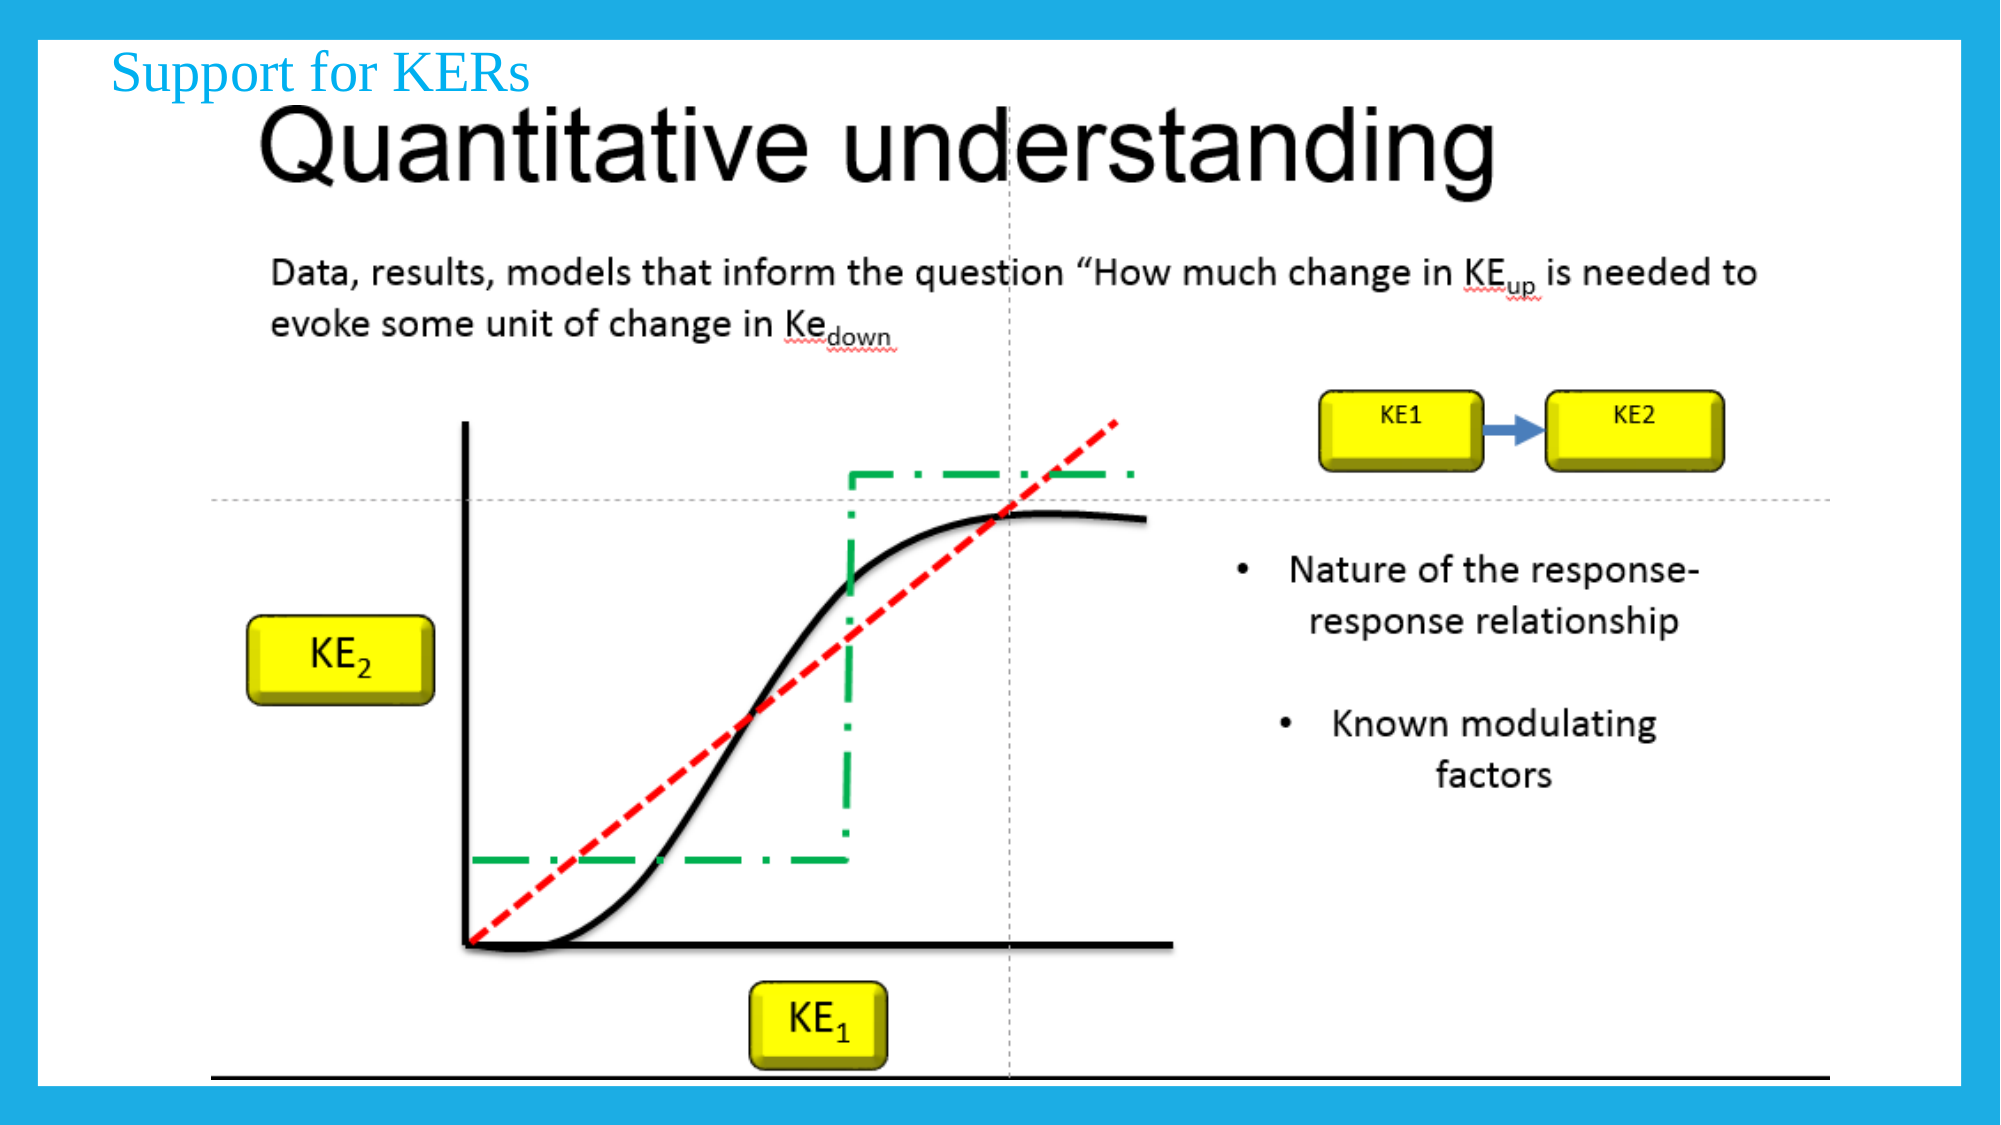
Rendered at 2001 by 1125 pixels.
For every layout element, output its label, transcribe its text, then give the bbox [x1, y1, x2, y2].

picture [211, 104, 1830, 1080]
text_box Support for KERs [95, 25, 564, 111]
